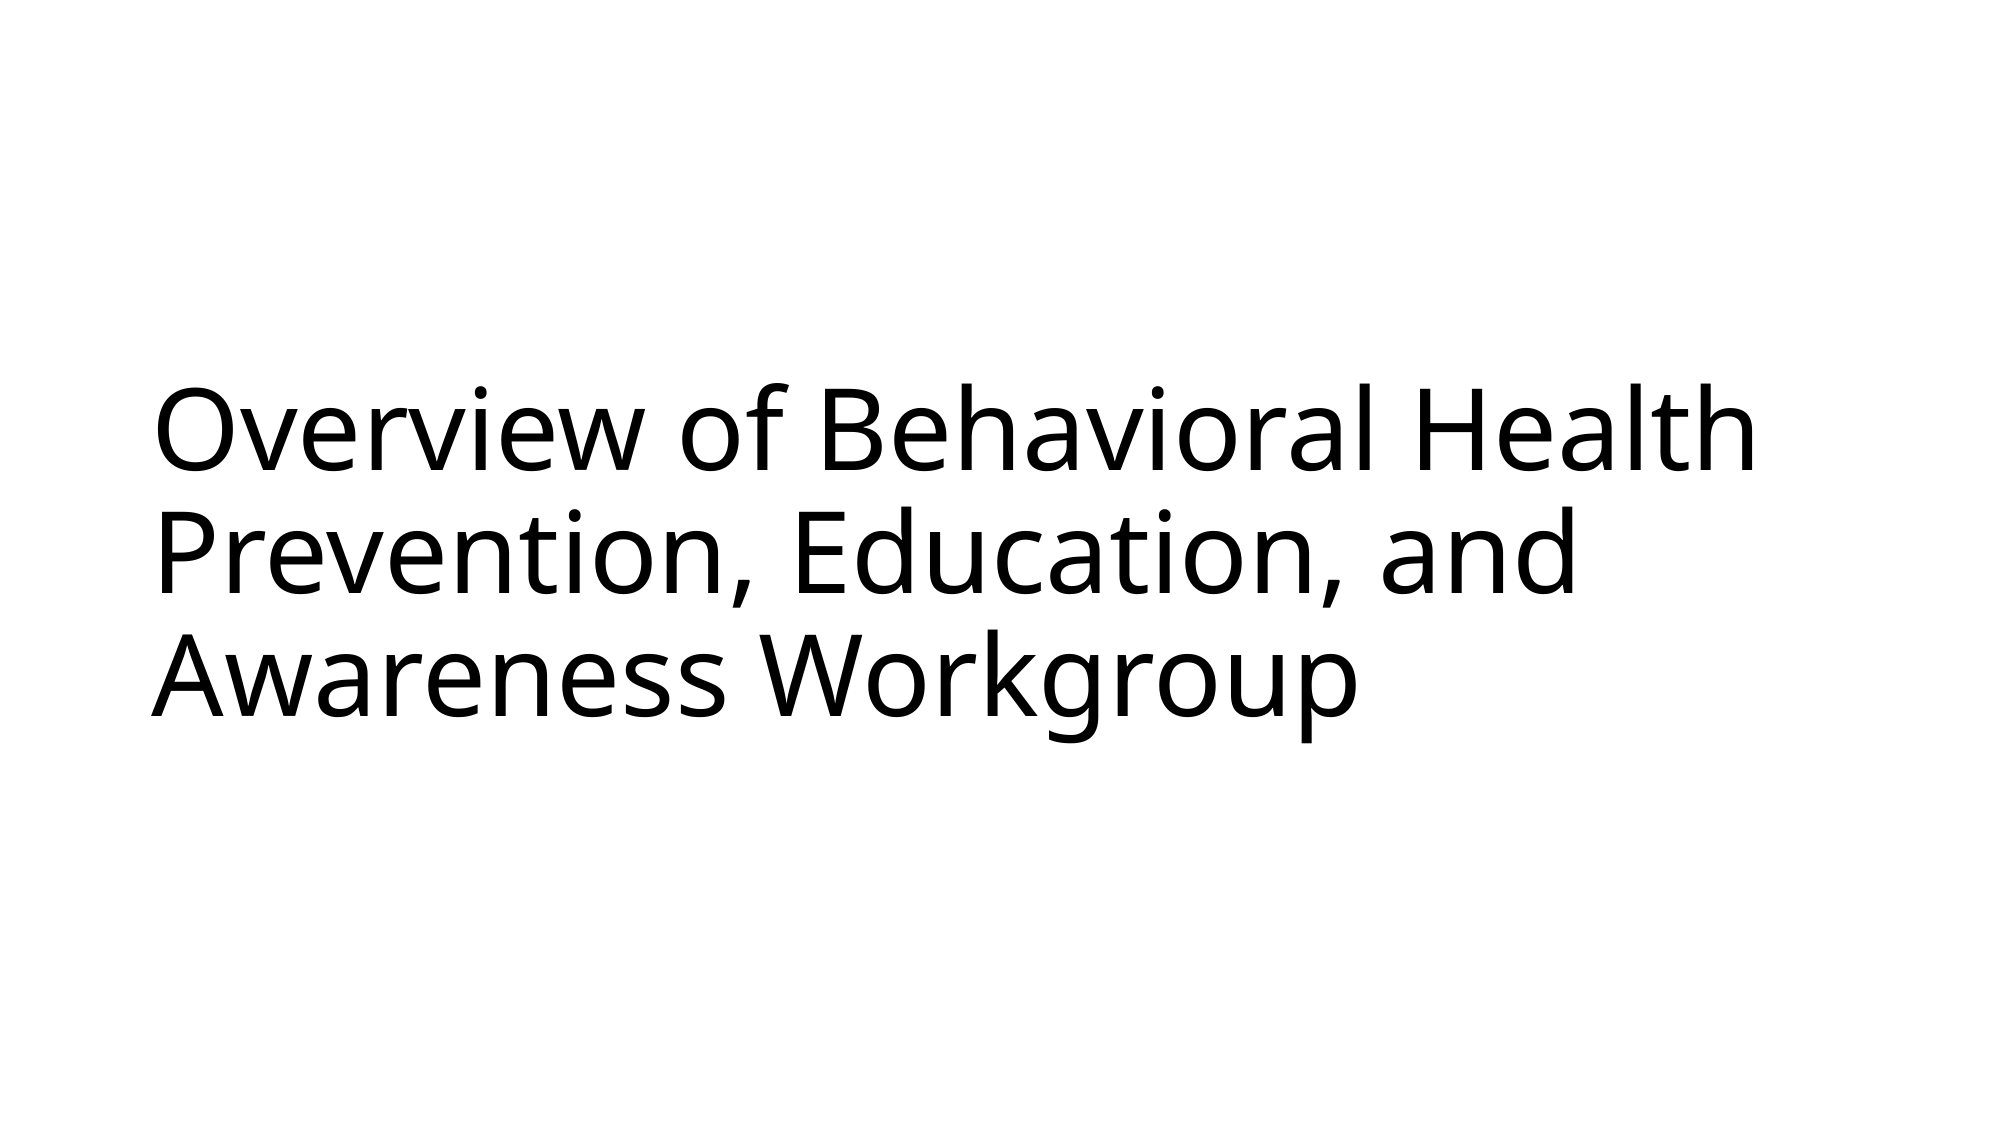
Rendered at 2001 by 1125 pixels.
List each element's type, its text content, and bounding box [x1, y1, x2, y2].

title Overview of Behavioral Health Prevention, Education, and Awareness Workgroup [136, 280, 1862, 749]
